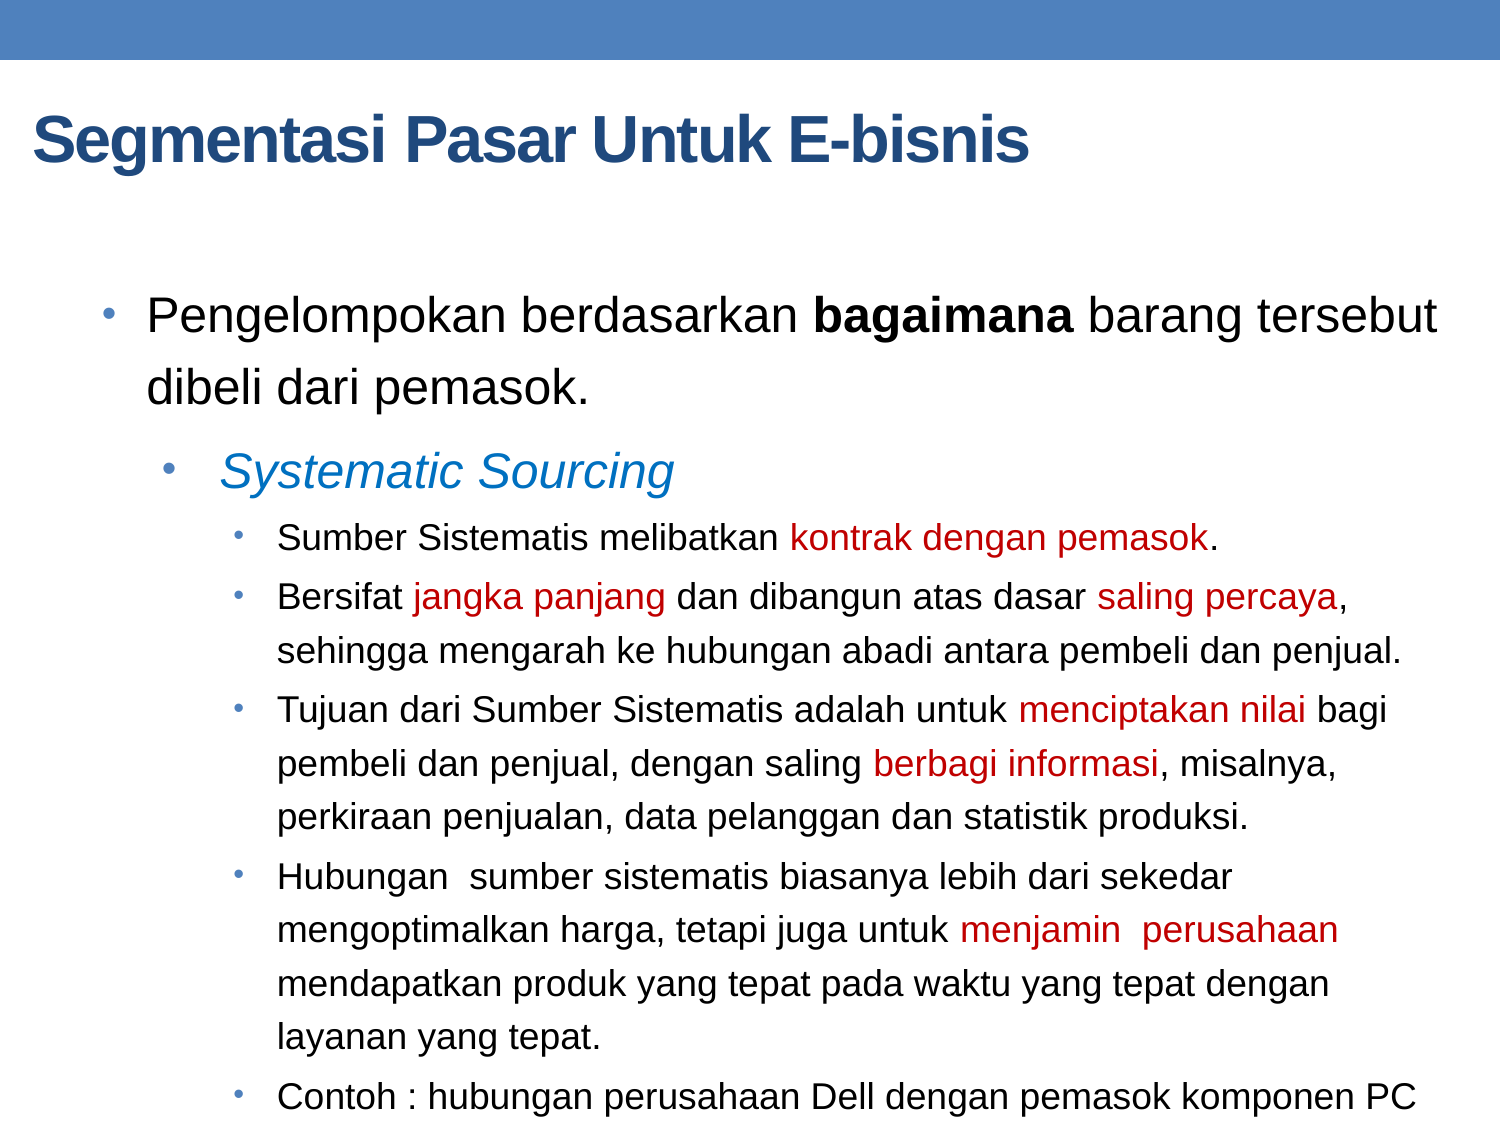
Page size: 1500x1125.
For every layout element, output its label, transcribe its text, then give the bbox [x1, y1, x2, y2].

title Segmentasi Pasar Untuk E-bisnis [17, 54, 1368, 218]
list Pengelompokan berdasarkan bagaimana barang tersebut dibeli dari pemasok. Systematic Sourcing Sumber Sistematis melibatkan kontrak dengan pemasok. Bersifat jangka panjang dan dibangun atas dasar saling percaya, sehingga mengarah ke hubungan abadi antara pembeli dan penjual. Tujuan dari Sumber Sistematis adalah untuk menciptakan nilai bagi pembeli dan penjual, dengan saling berbagi informasi, misalnya, perkiraan penjualan, data pelanggan dan statistik produksi. Hubungan sumber sistematis biasanya lebih dari sekedar mengoptimalkan harga, tetapi juga untuk menjamin perusahaan mendapatkan produk yang tepat pada waktu yang tepat dengan layanan yang tepat. Contoh : hubungan perusahaan Dell dengan pemasok komponen PC [29, 263, 1483, 1125]
